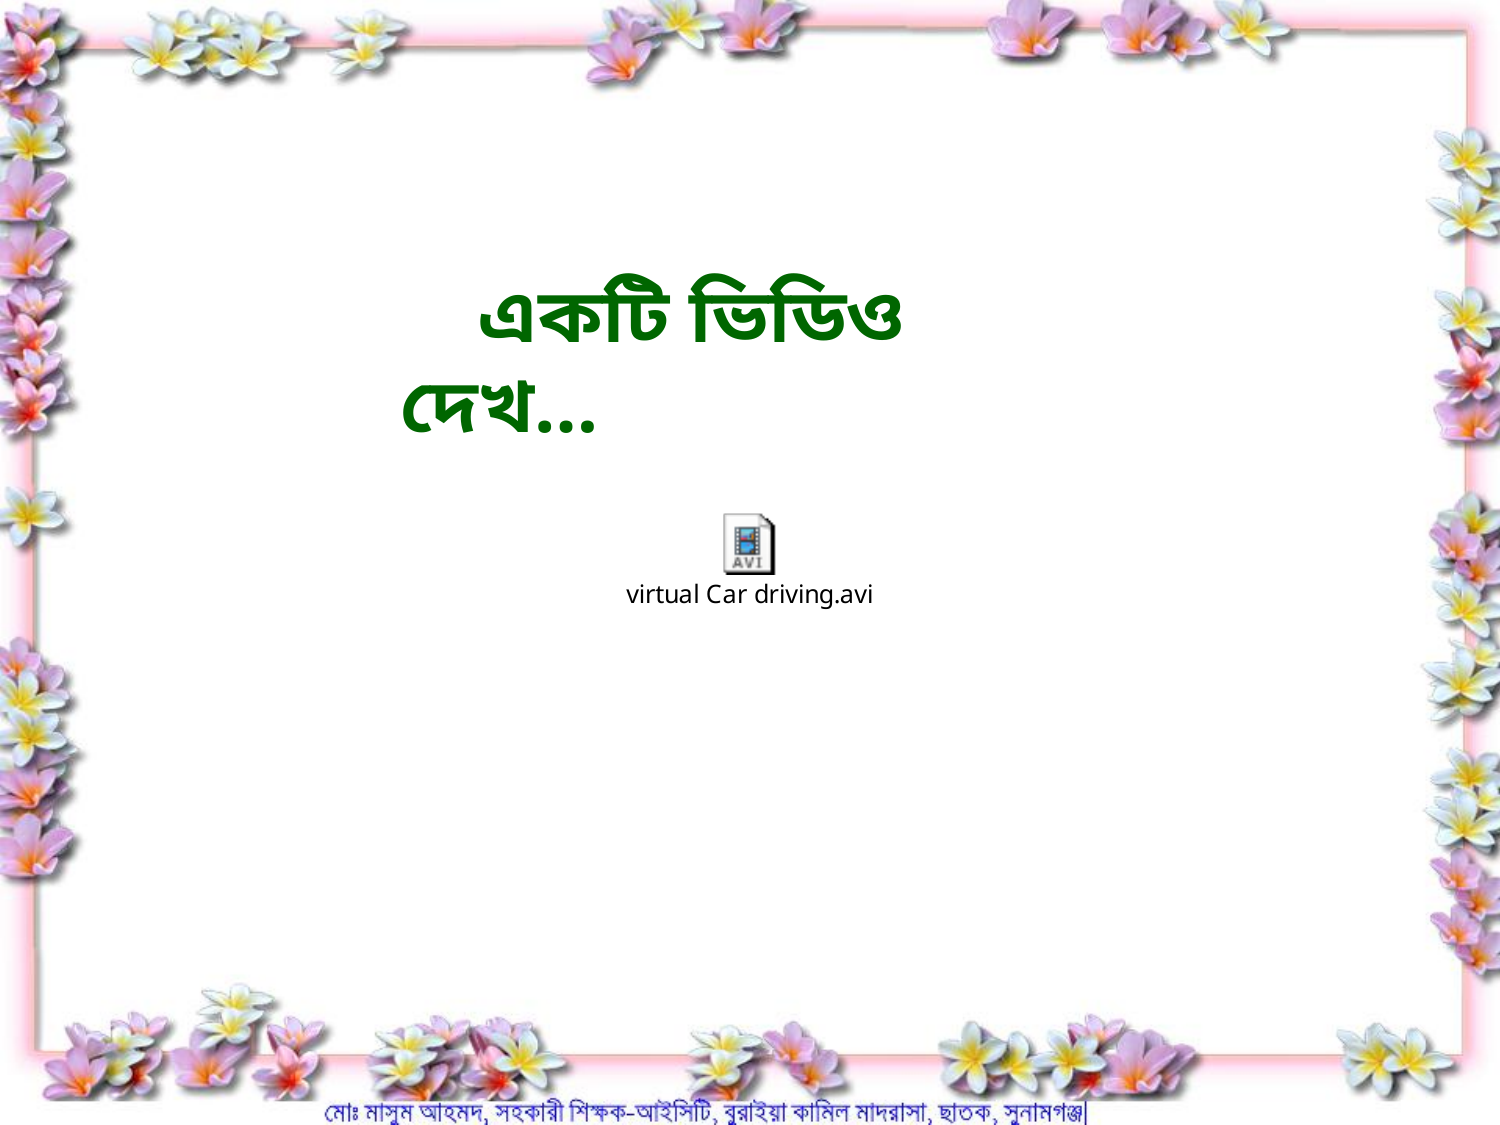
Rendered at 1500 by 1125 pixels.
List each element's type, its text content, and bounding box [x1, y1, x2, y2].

picture [0, 0, 1500, 1125]
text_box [603, 506, 897, 619]
text_box একটি ভিডিও দেখ… [385, 260, 1003, 456]
